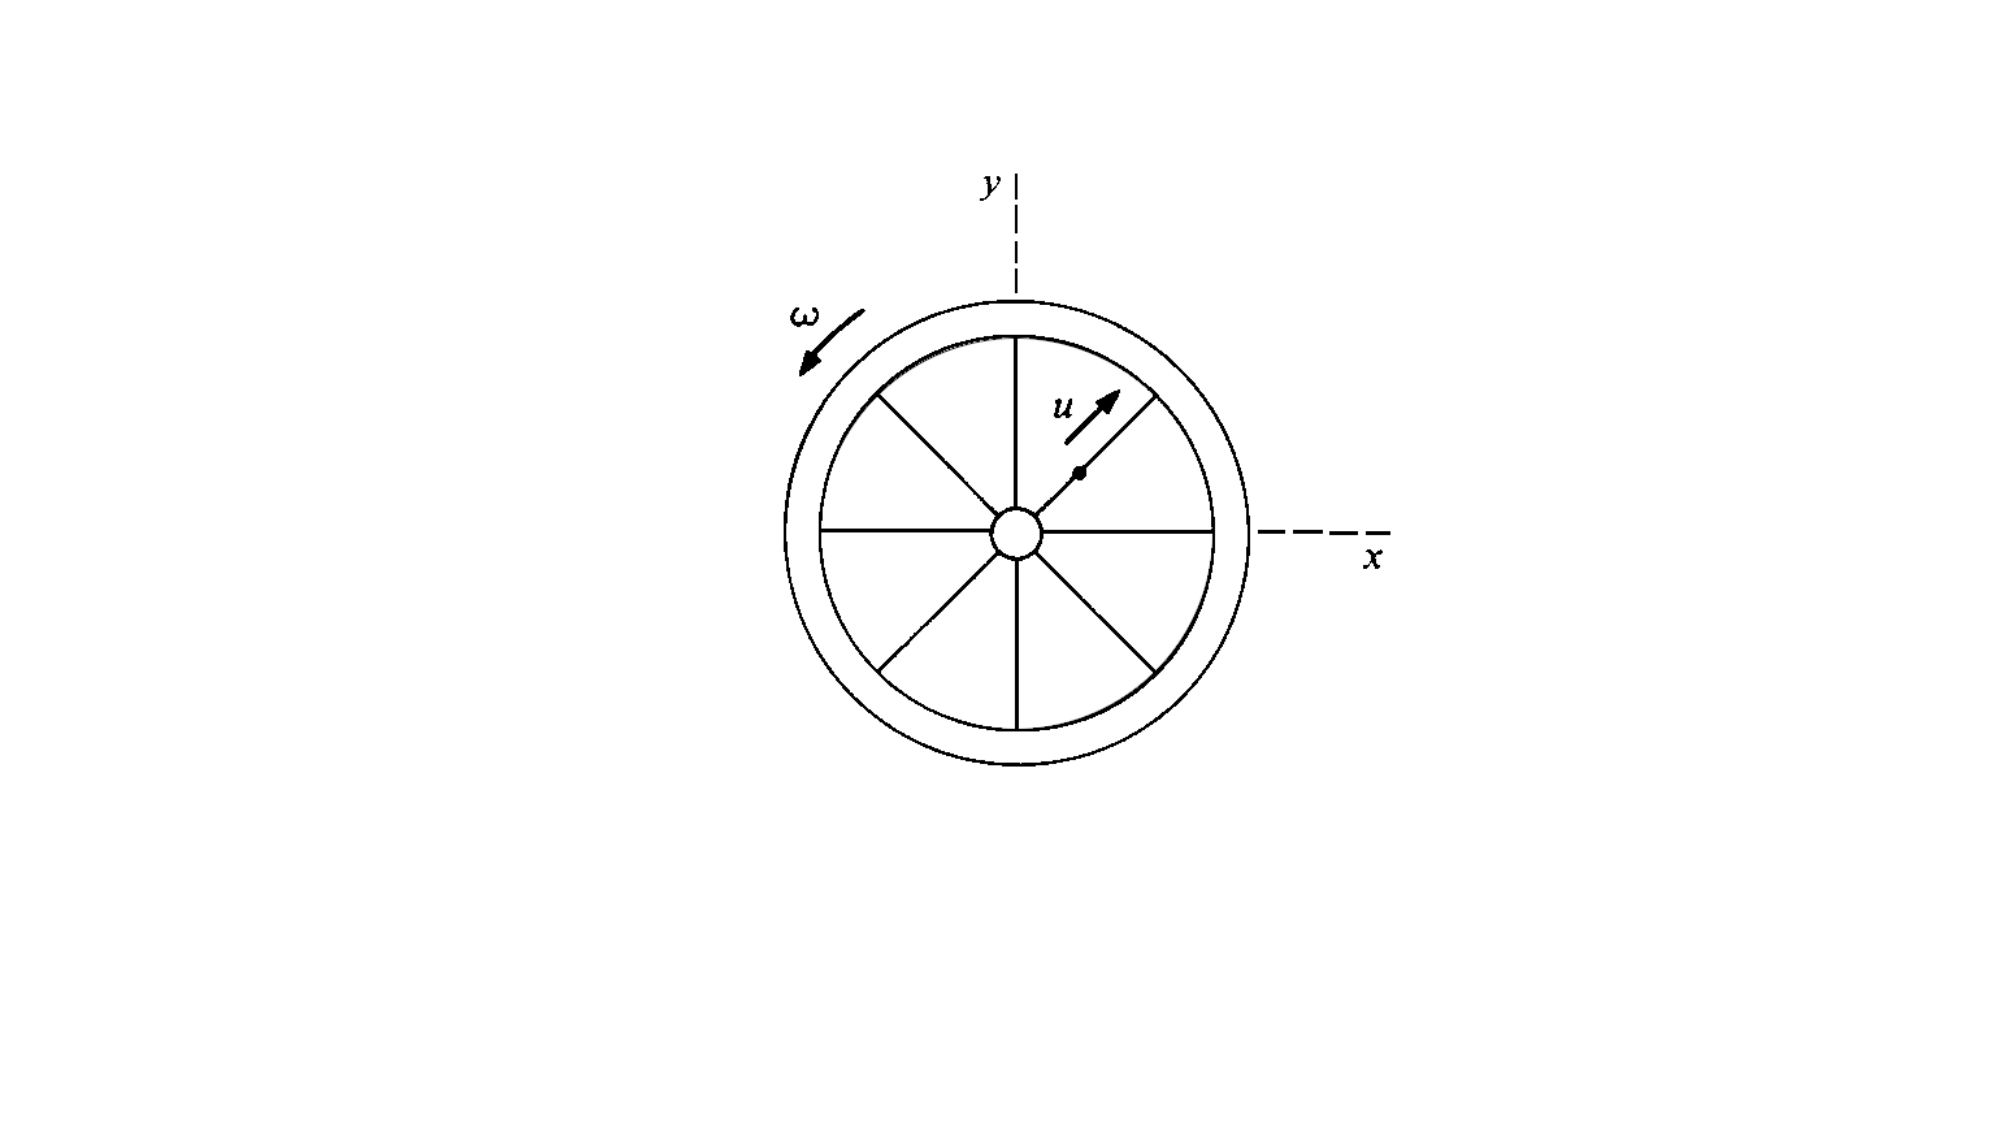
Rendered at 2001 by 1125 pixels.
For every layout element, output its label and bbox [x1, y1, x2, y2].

picture [749, 162, 1401, 794]
